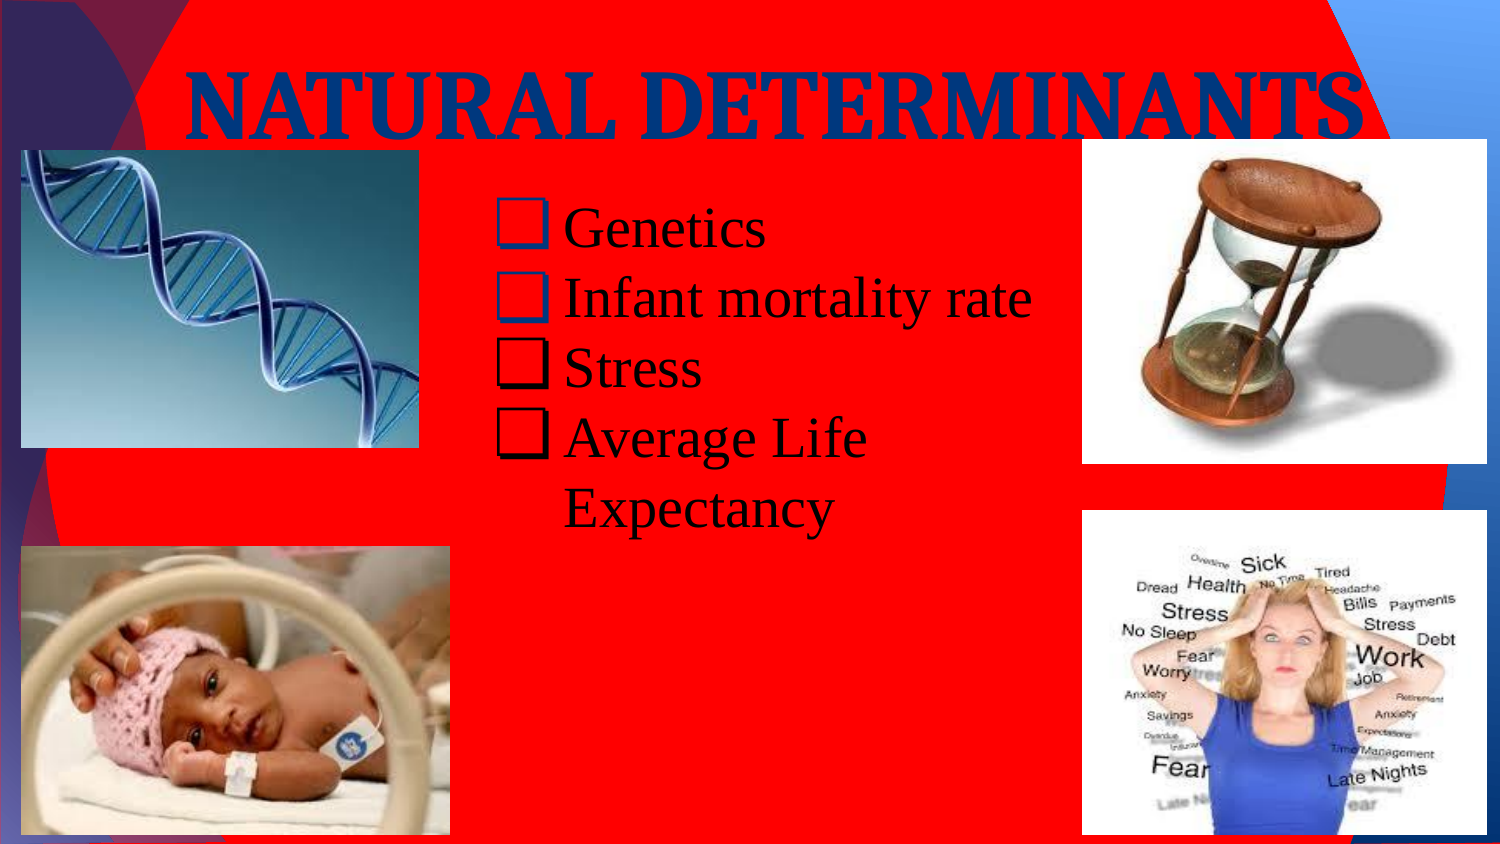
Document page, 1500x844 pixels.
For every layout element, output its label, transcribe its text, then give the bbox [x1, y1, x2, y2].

picture [1081, 139, 1488, 464]
picture [1081, 510, 1488, 835]
title NATURAL DETERMINANTS [126, 0, 1477, 175]
picture [21, 150, 419, 448]
list Genetics Infant mortality rate Stress Average Life Expectancy [473, 174, 1130, 769]
picture [21, 546, 450, 835]
